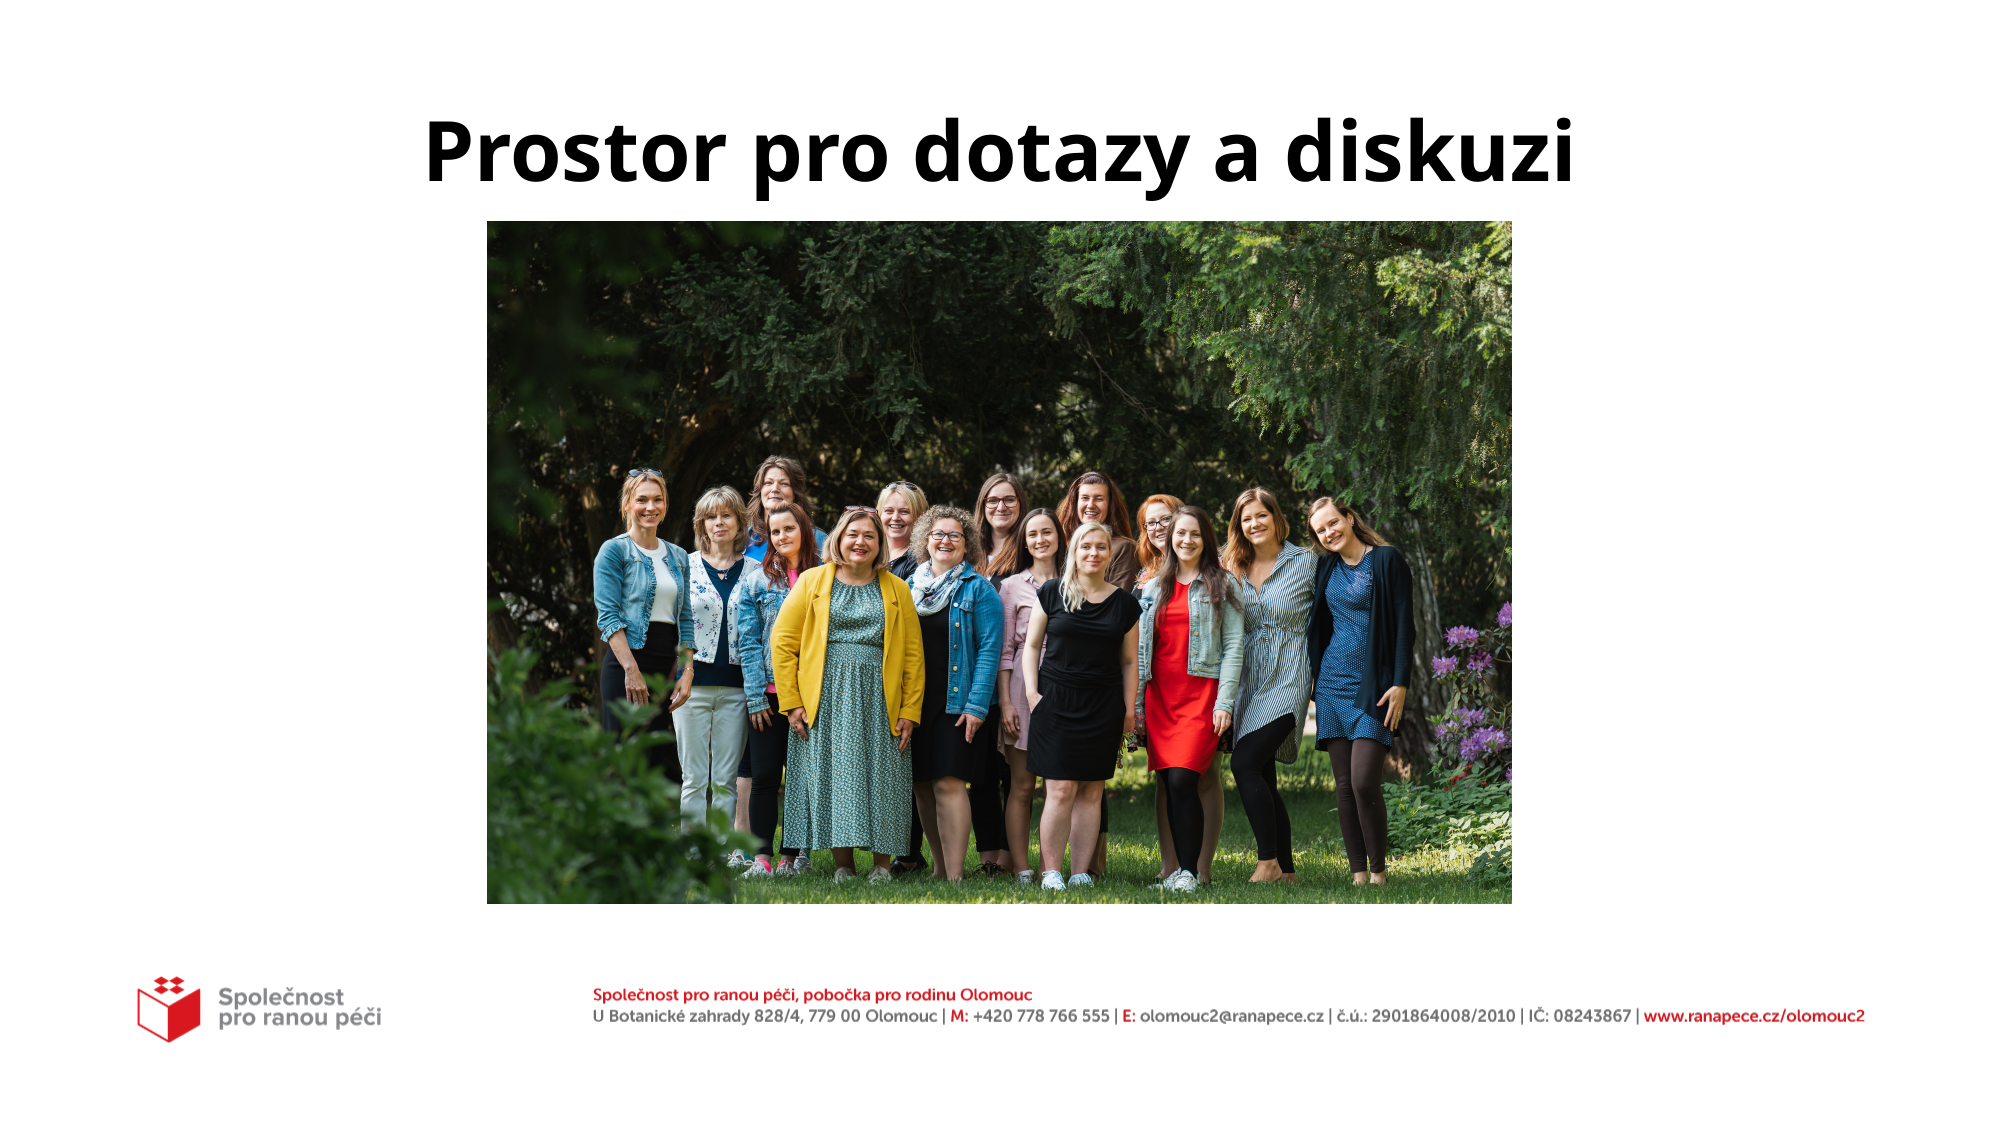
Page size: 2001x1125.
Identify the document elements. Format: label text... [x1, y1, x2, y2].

title Prostor pro dotazy a diskuzi [137, 101, 1863, 208]
picture [0, 955, 2000, 1065]
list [487, 221, 1512, 904]
